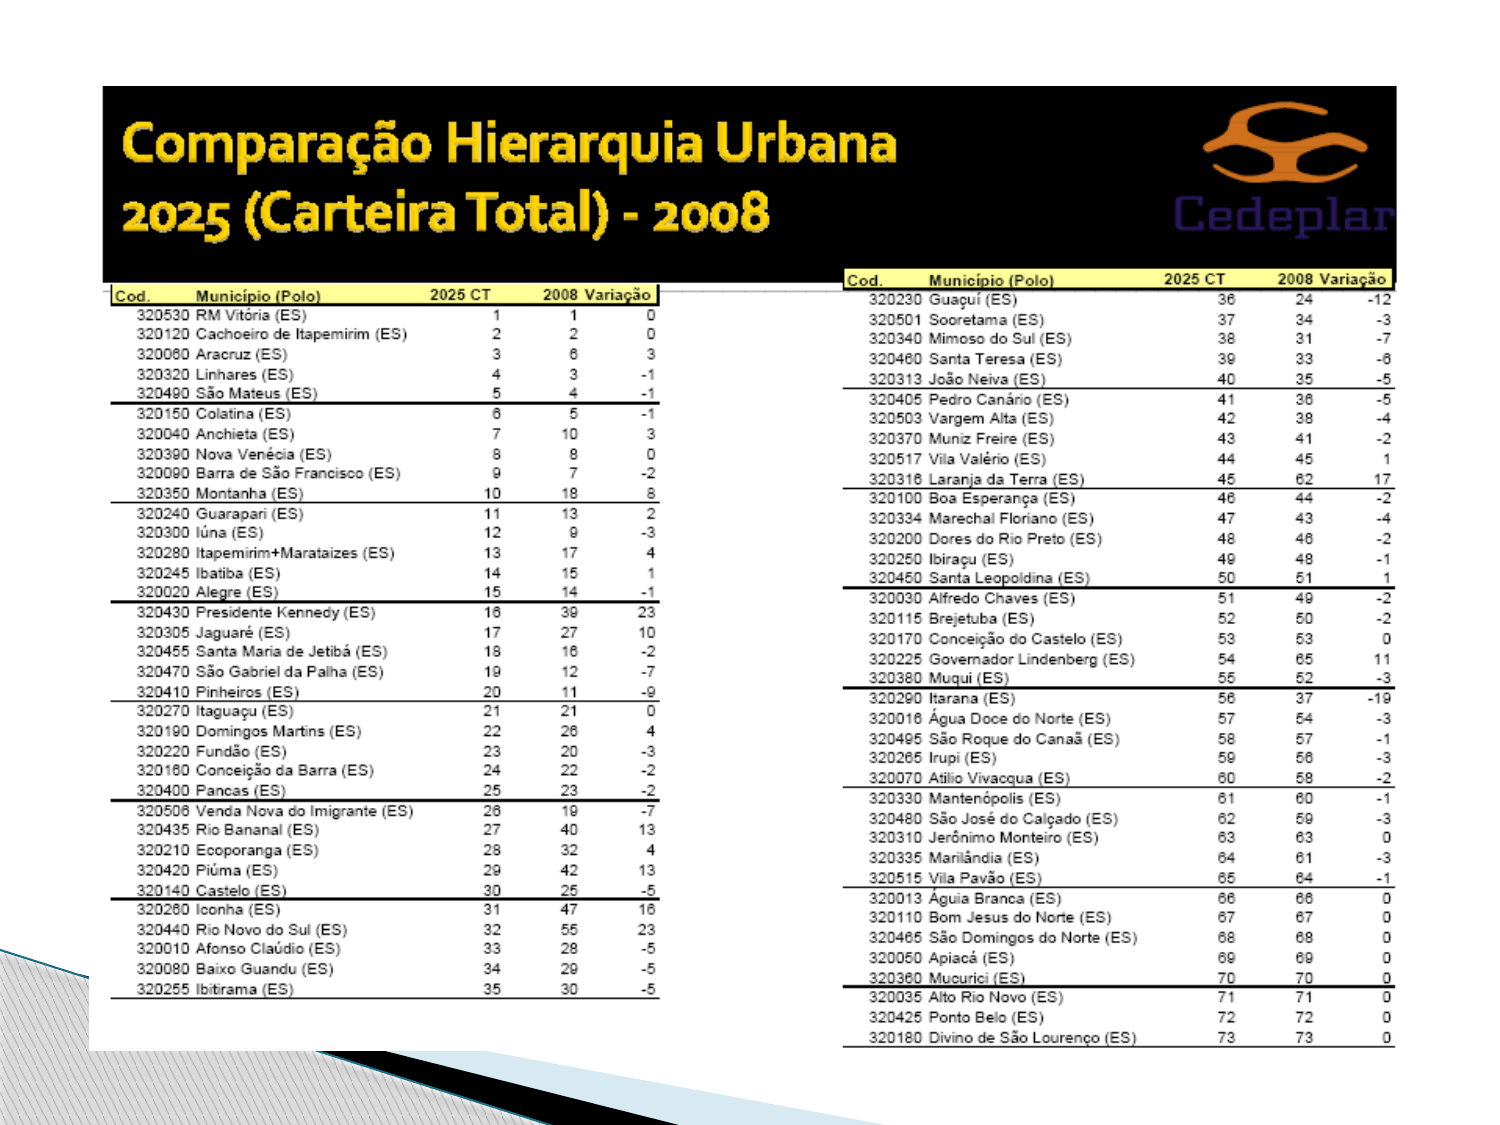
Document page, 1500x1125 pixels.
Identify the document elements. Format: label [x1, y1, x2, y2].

list [89, 86, 1411, 1051]
